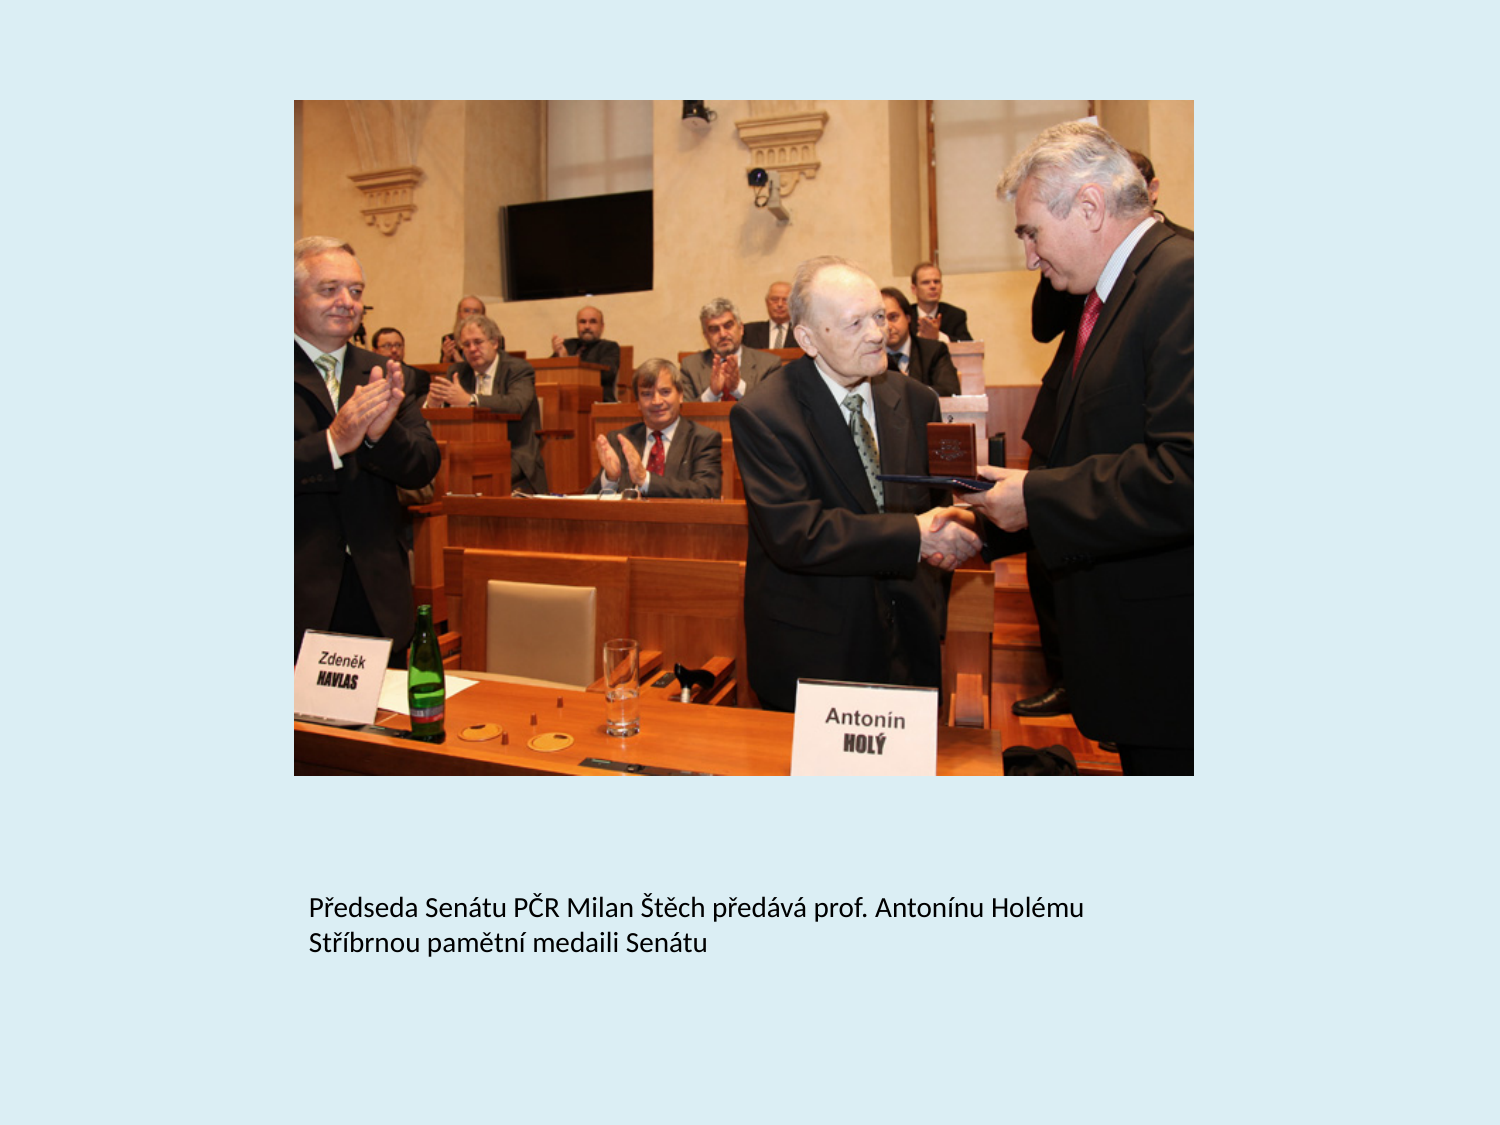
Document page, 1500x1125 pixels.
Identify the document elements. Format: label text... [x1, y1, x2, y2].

list Předseda Senátu PČR Milan Štěch předává prof. Antonínu Holému Stříbrnou pamětní medaili Senátu [294, 880, 1194, 1013]
picture [293, 100, 1195, 776]
